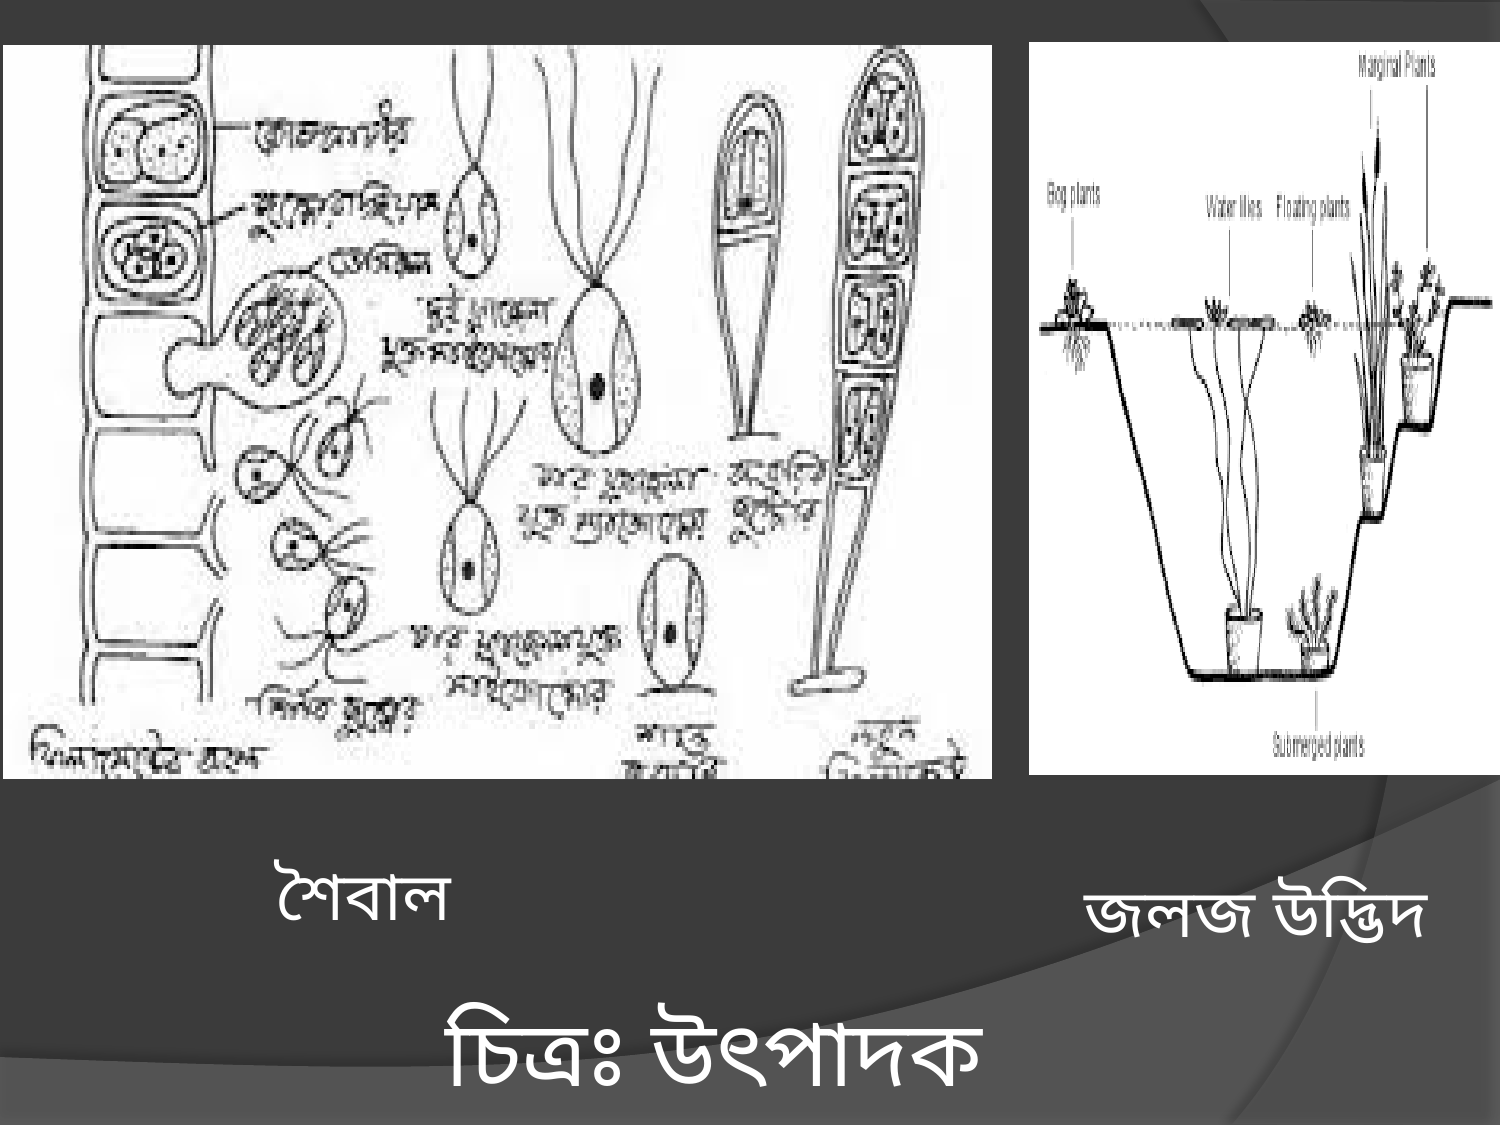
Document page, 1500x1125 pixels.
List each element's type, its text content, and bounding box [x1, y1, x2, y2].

picture [2, 45, 992, 779]
text_box চিত্রঃ উৎপাদক [430, 987, 1306, 1113]
text_box শৈবাল [123, 845, 798, 941]
picture [1029, 42, 1500, 776]
text_box জলজ উদ্ভিদ [1069, 863, 1460, 959]
